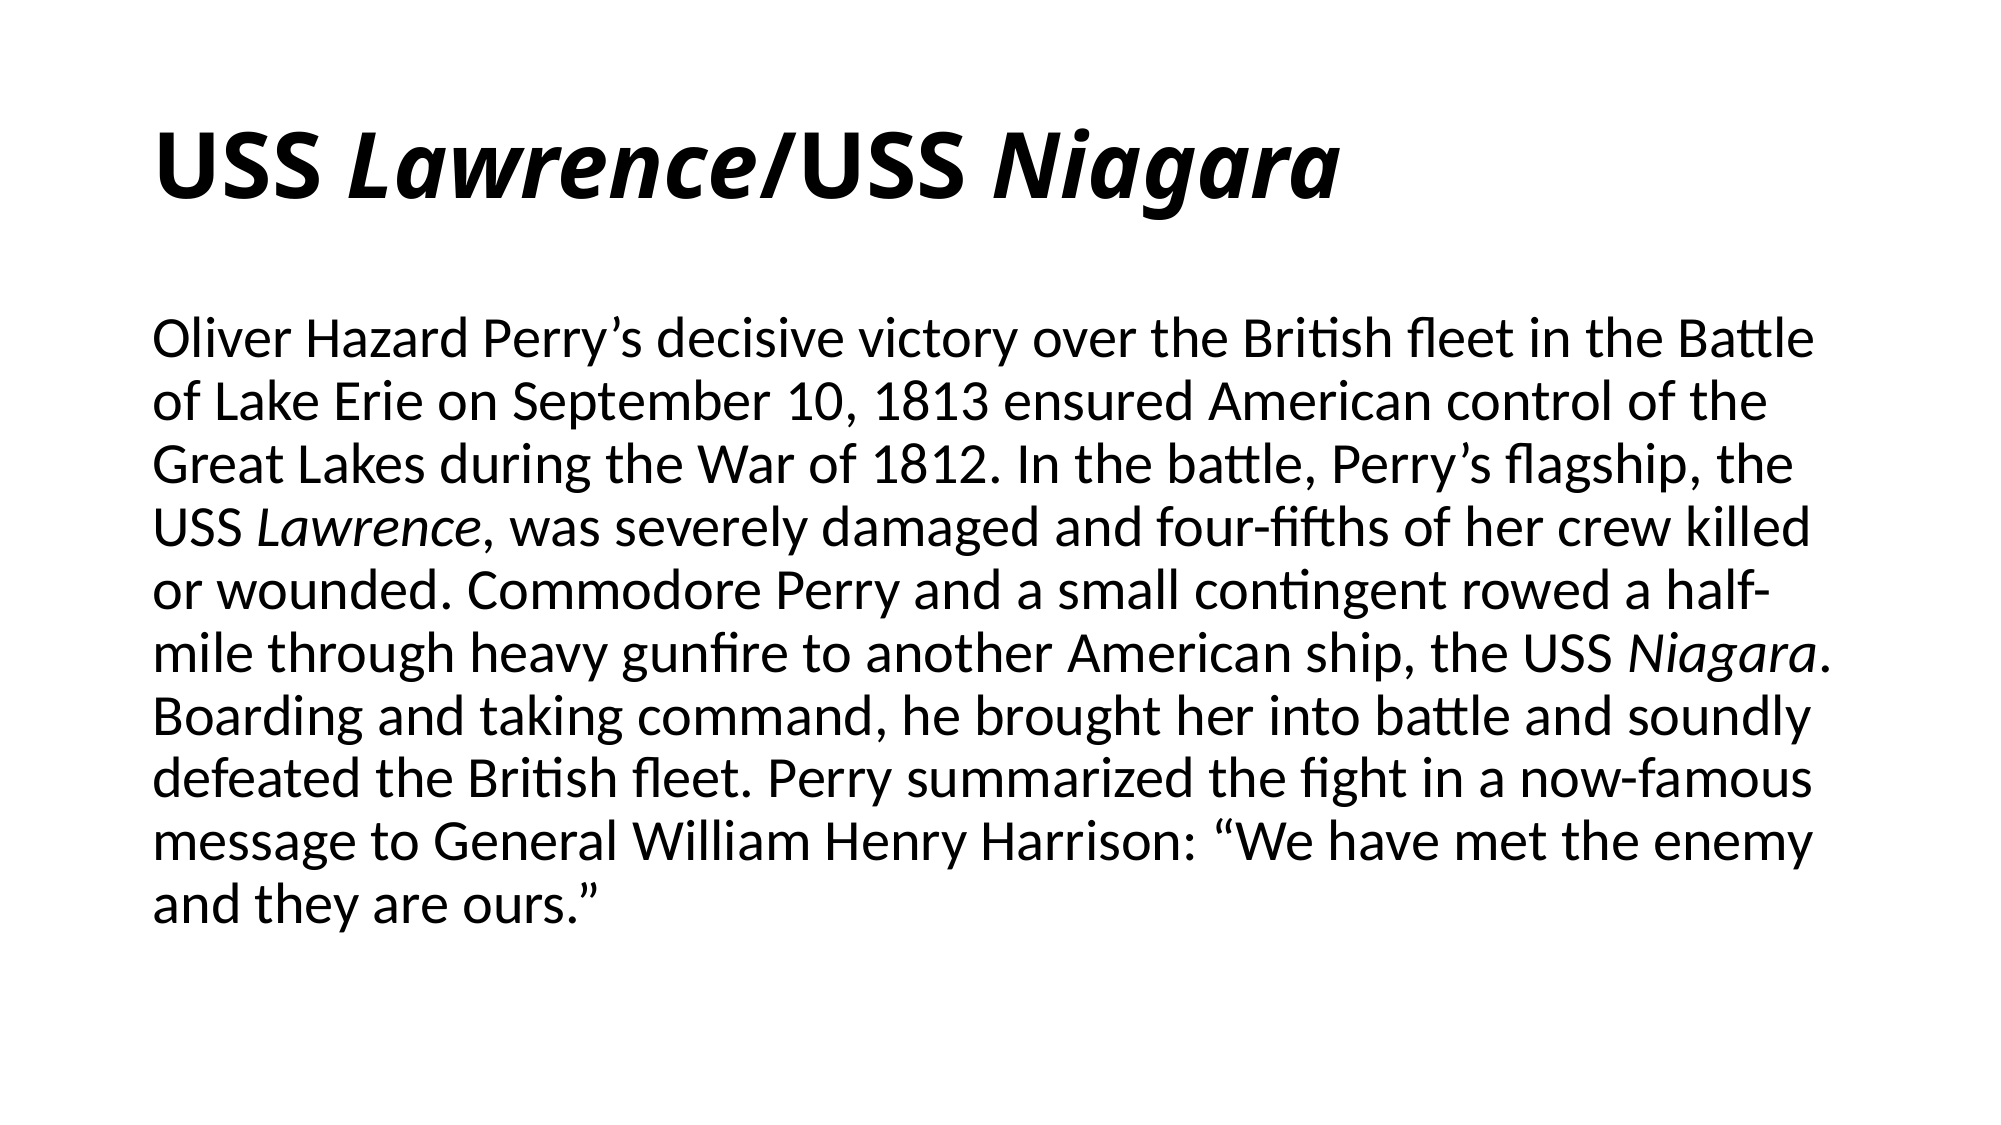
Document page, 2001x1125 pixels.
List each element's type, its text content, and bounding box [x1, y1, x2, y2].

list Oliver Hazard Perry’s decisive victory over the British fleet in the Battle of Lake Erie on September 10, 1813 ensured American control of the Great Lakes during the War of 1812. In the battle, Perry’s flagship, the USS Lawrence, was severely damaged and four-fifths of her crew killed or wounded. Commodore Perry and a small contingent rowed a half-mile through heavy gunfire to another American ship, the USS Niagara. Boarding and taking command, he brought her into battle and soundly defeated the British fleet. Perry summarized the fight in a now-famous message to General William Henry Harrison: “We have met the enemy and they are ours.” [137, 299, 1863, 1014]
title USS Lawrence/USS Niagara [137, 59, 1863, 278]
